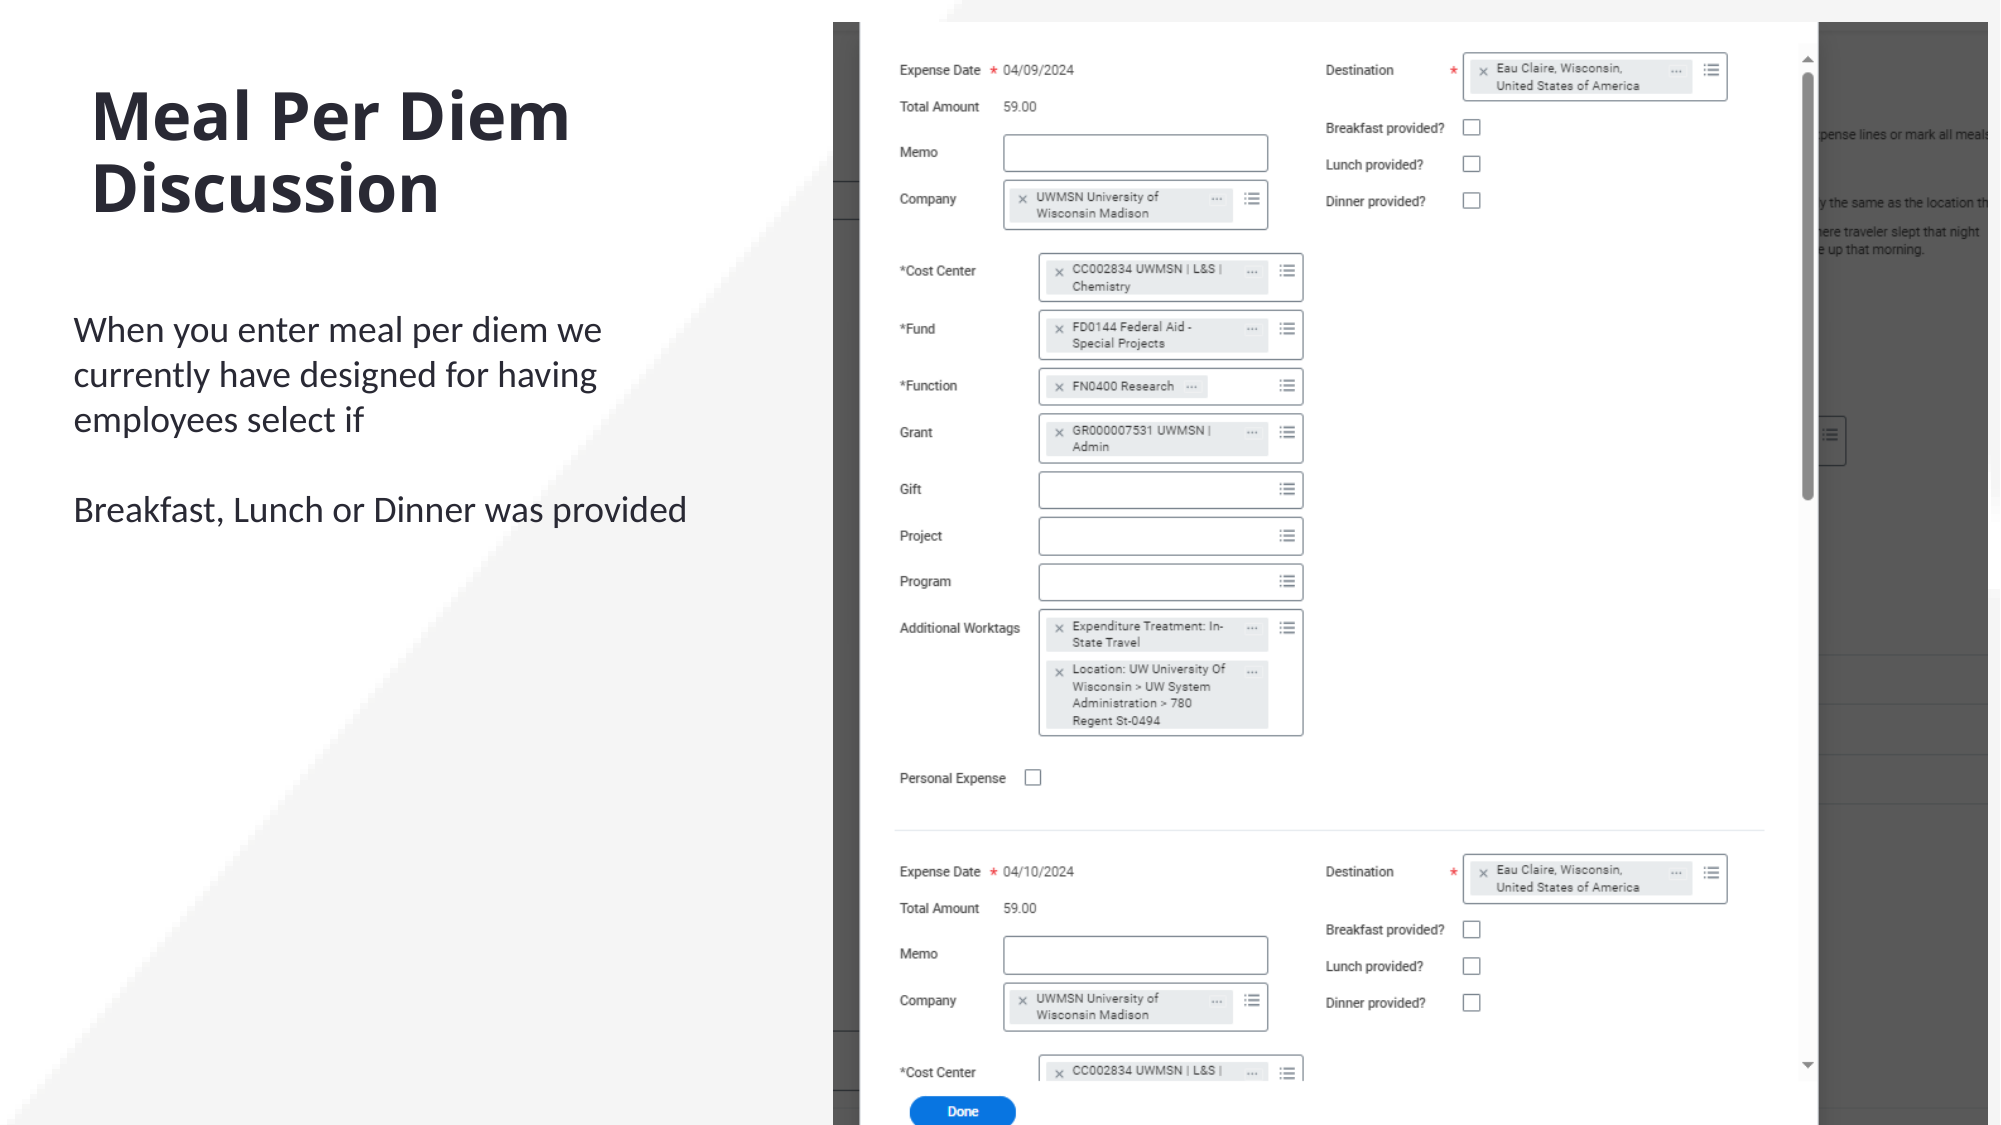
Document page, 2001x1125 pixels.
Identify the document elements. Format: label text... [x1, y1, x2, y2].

title Meal Per Diem Discussion [75, 75, 706, 236]
picture [833, 22, 1988, 1125]
text_box When you enter meal per diem we currently have designed for having employees select if Breakfast, Lunch or Dinner was provided [58, 297, 750, 537]
